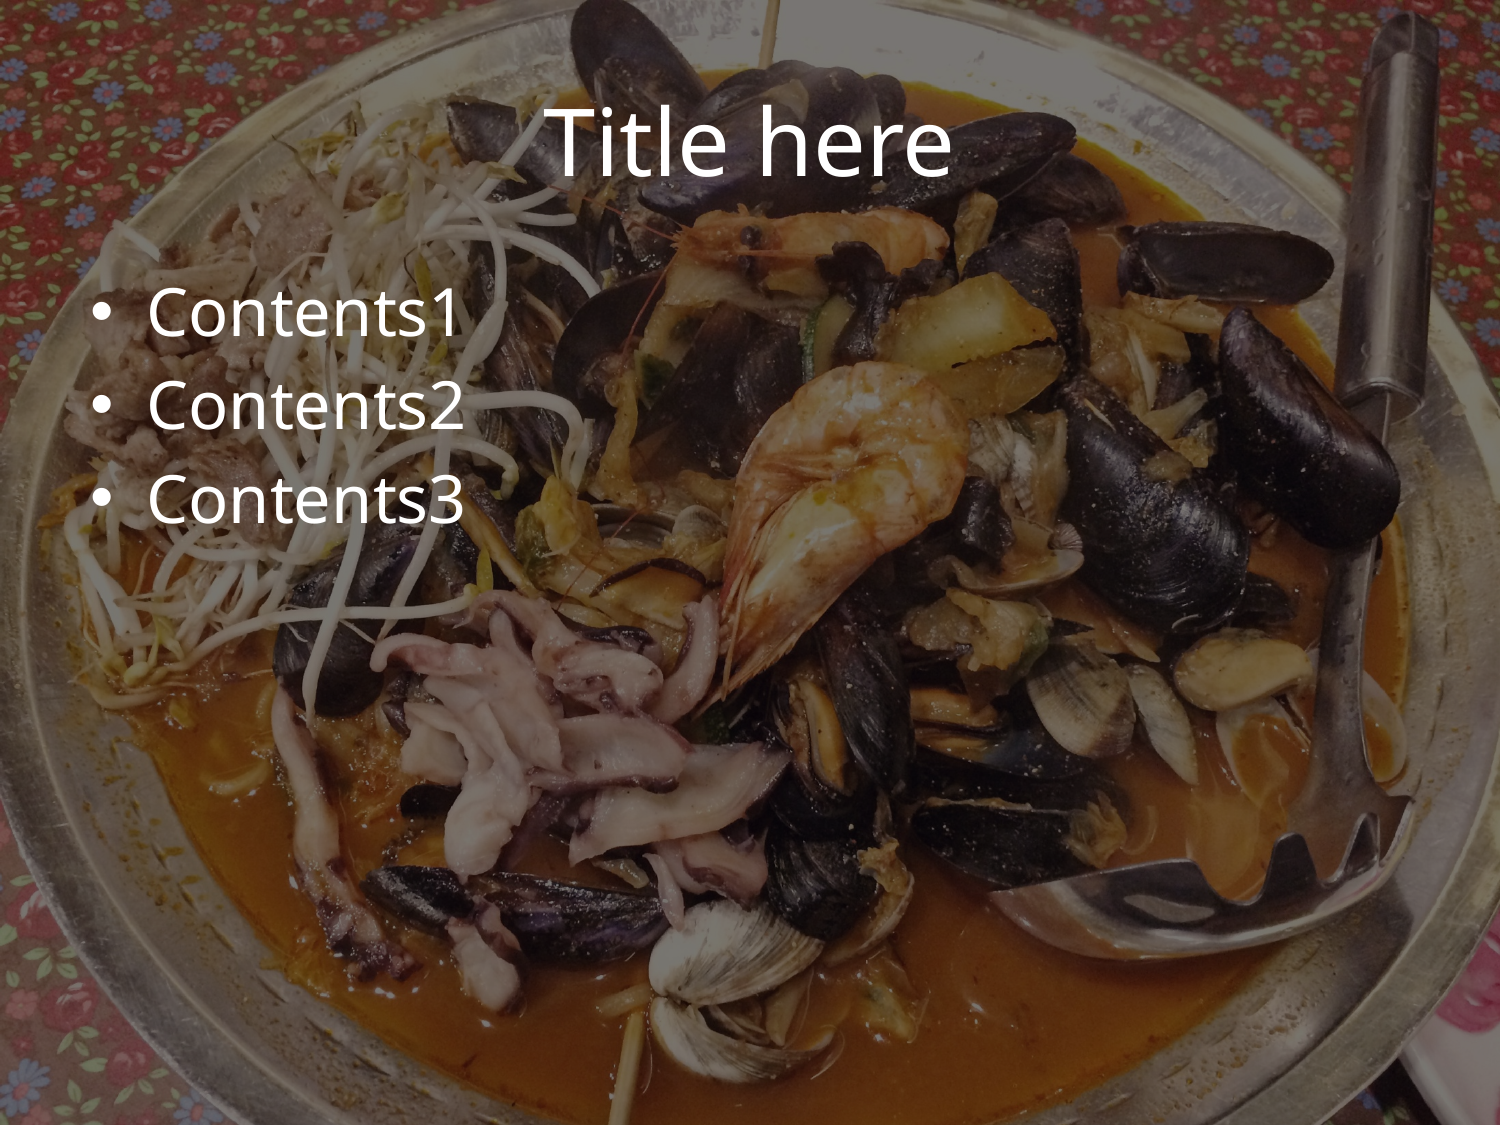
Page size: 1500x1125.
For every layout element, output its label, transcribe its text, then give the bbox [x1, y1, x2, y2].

title Title here [75, 45, 1425, 233]
text_box [0, 0, 1500, 1125]
list Contents1 Contents2 Contents3 [75, 262, 1425, 1005]
